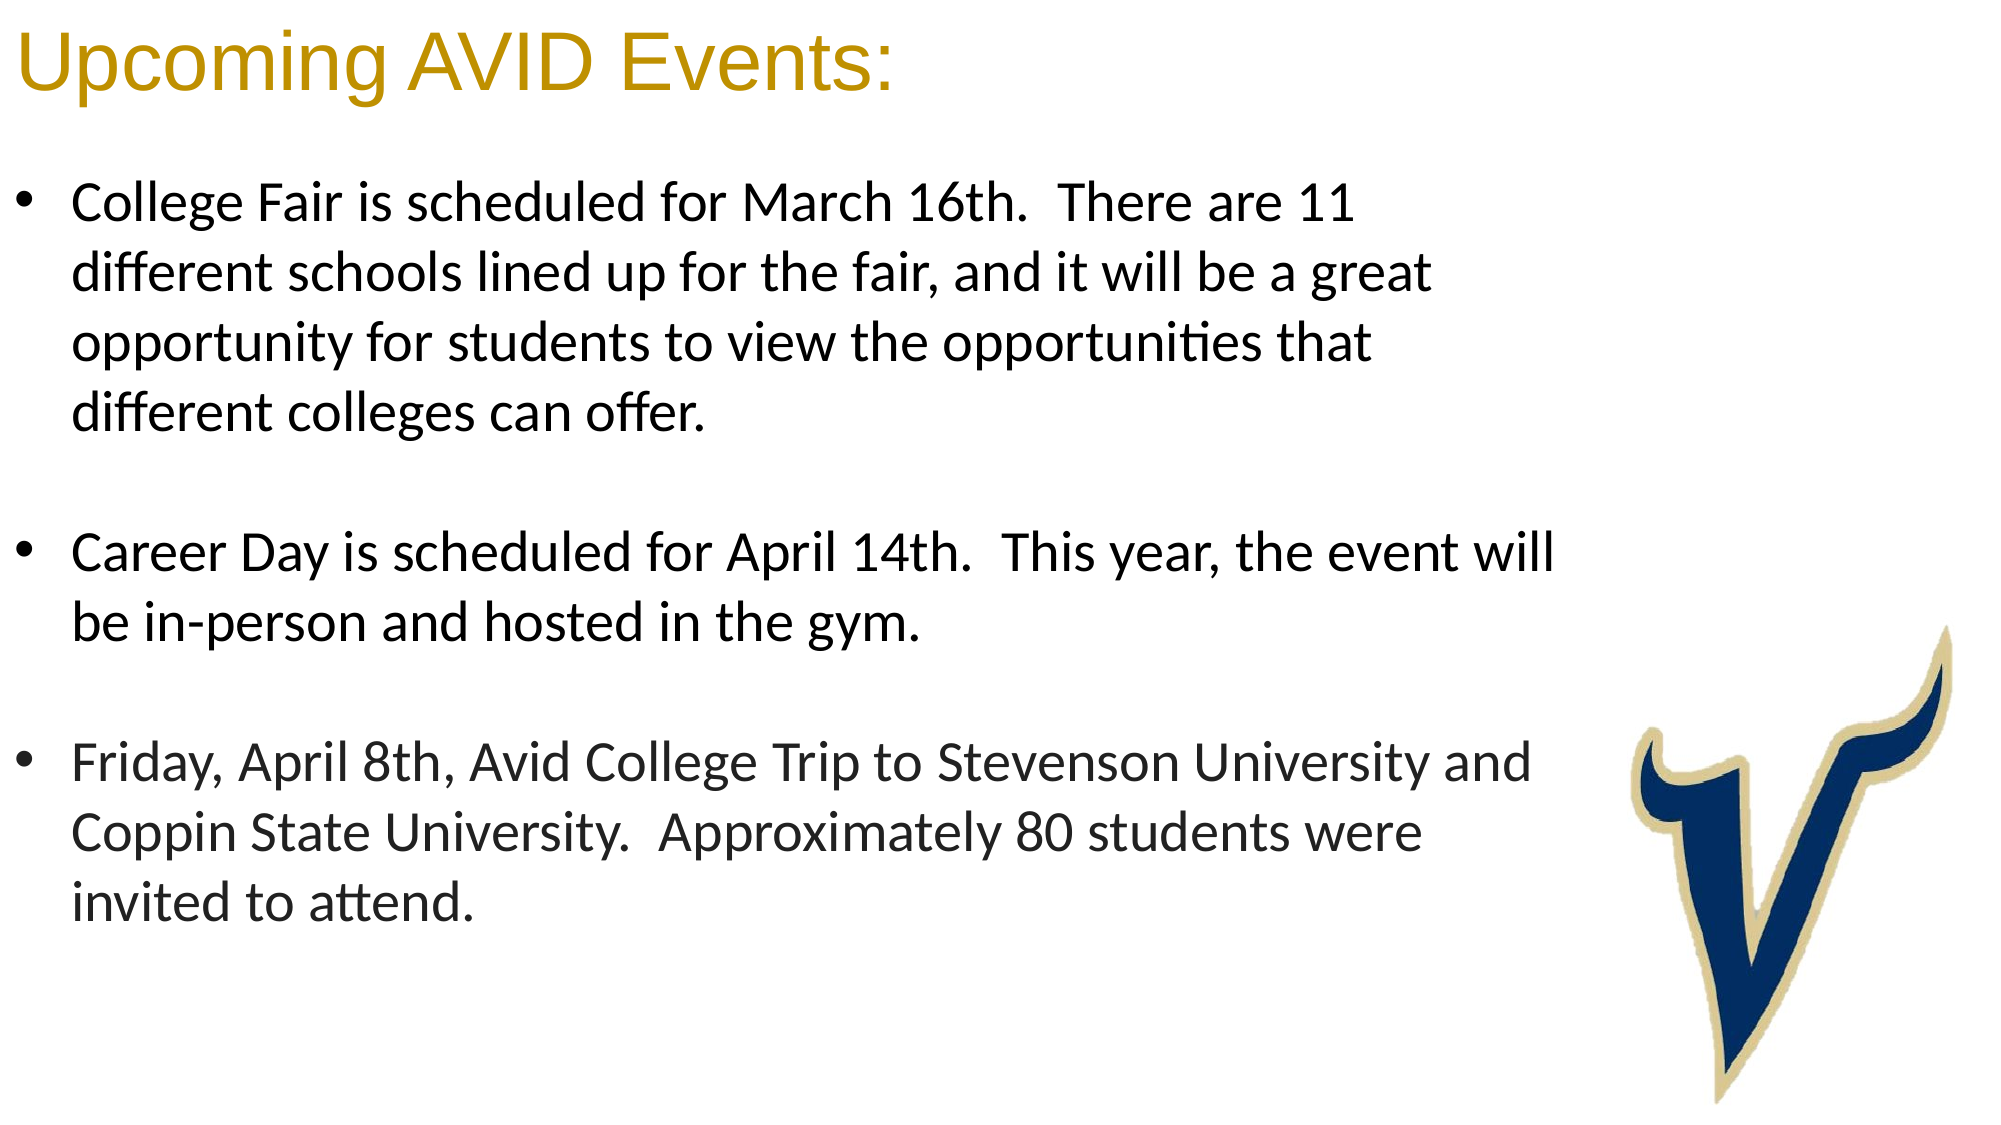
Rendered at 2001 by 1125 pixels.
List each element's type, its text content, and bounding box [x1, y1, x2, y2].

picture [1582, 608, 2000, 1125]
text_box College Fair is scheduled for March 16th. There are 11 different schools lined up for the fair, and it will be a great opportunity for students to view the opportunities that different colleges can offer. Career Day is scheduled for April 14th. This year, the event will be in-person and hosted in the gym. Friday, April 8th, Avid College Trip to Stevenson University and Coppin State University. Approximately 80 students were invited to attend. [0, 91, 1582, 941]
title Upcoming AVID Events: [0, 0, 1350, 203]
